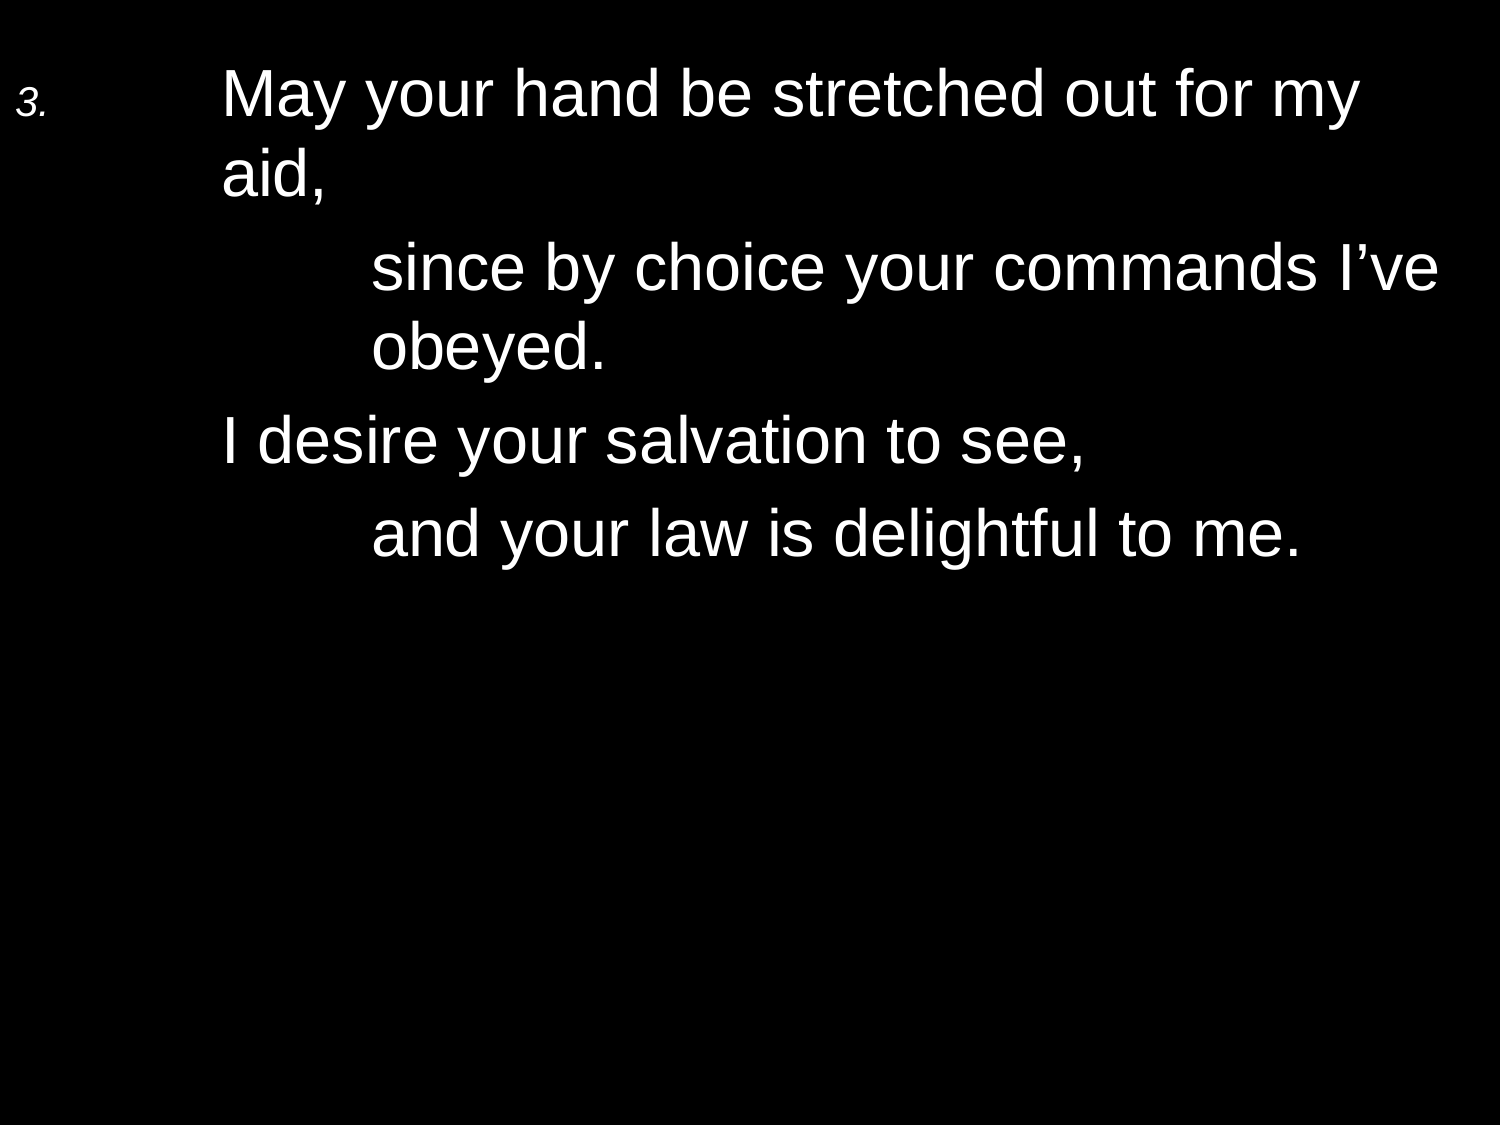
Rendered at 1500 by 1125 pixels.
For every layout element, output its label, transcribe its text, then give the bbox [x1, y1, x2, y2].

list 3. May your hand be stretched out for my aid, since by choice your commands I’ve obeyed. I desire your salvation to see, and your law is delightful to me. [0, 42, 1500, 1047]
